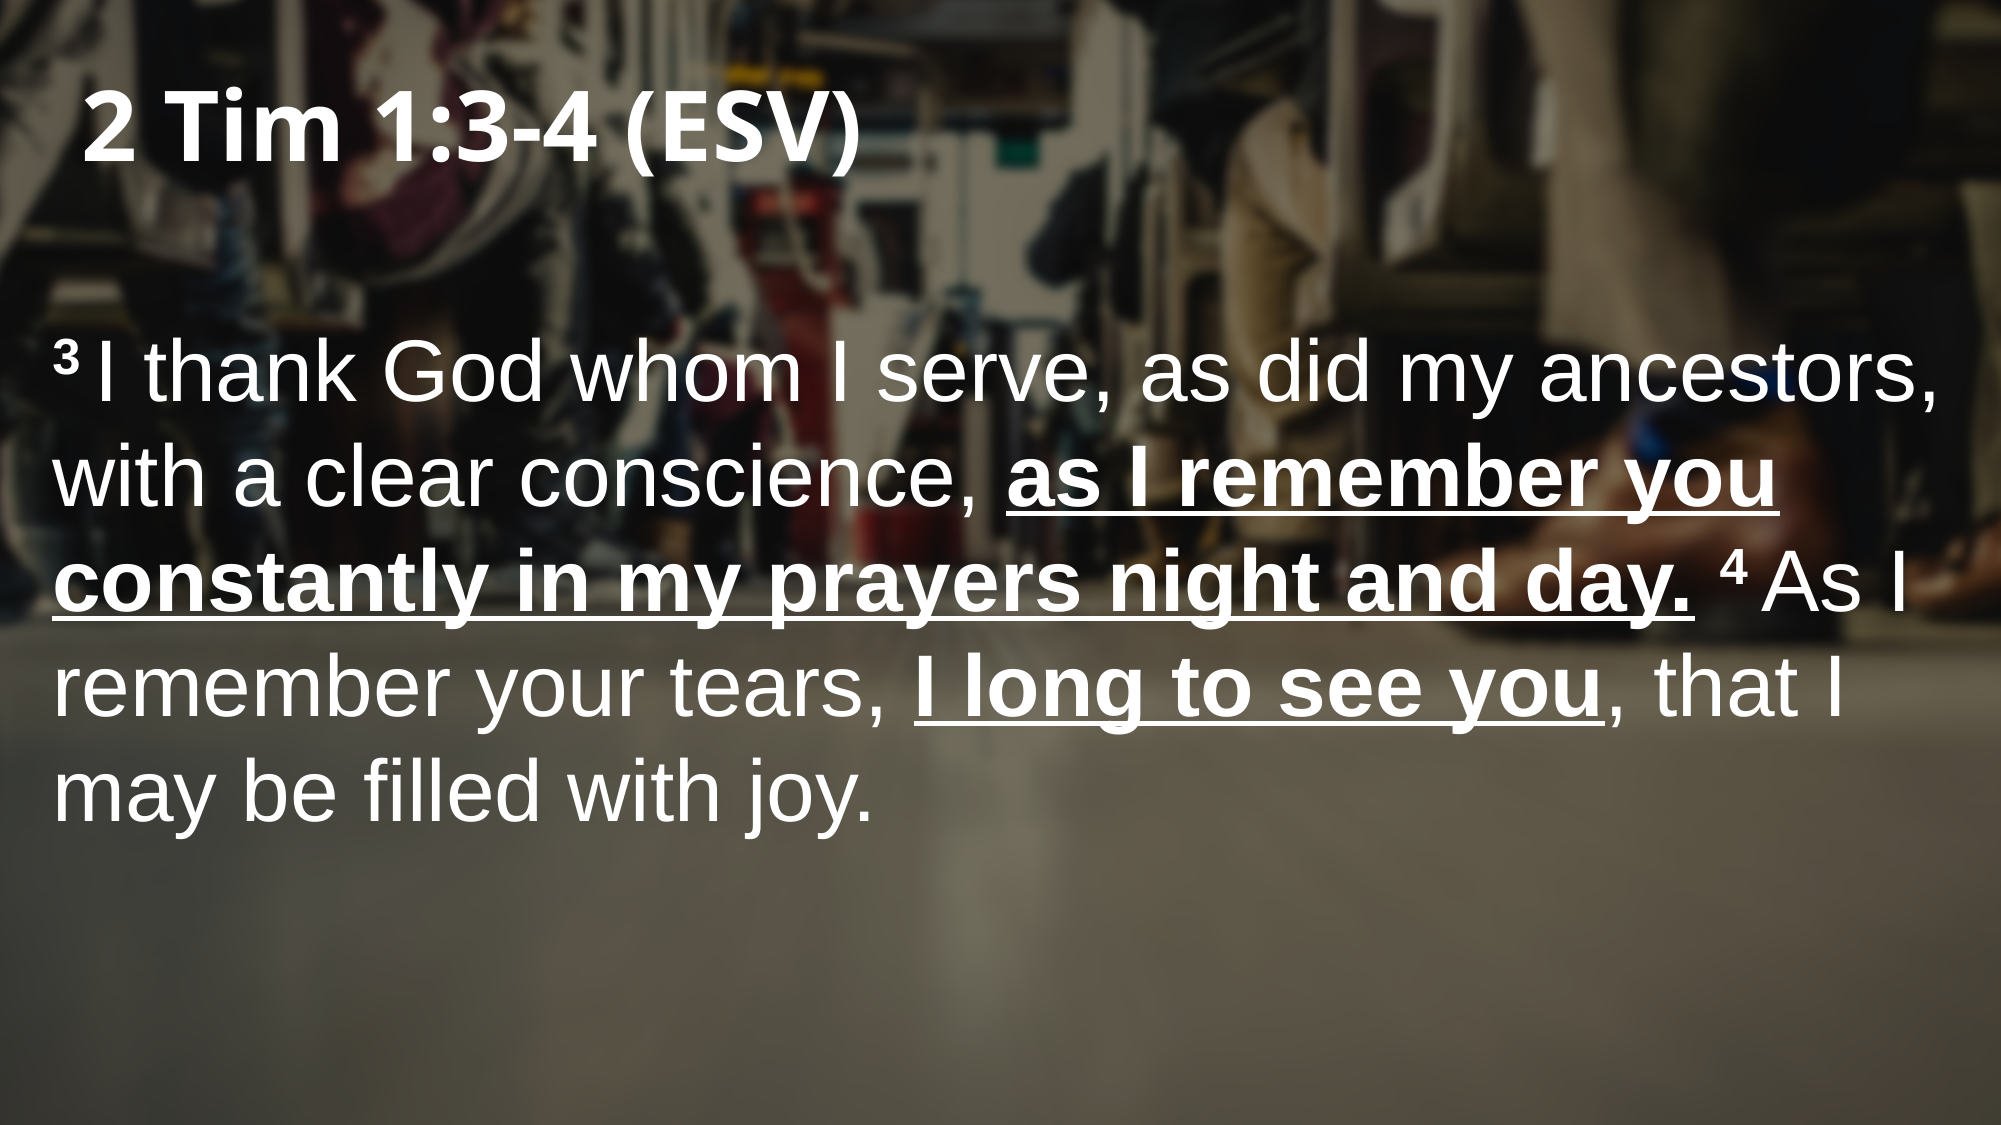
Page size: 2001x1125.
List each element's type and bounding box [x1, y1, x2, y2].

text_box [0, 0, 2000, 1125]
